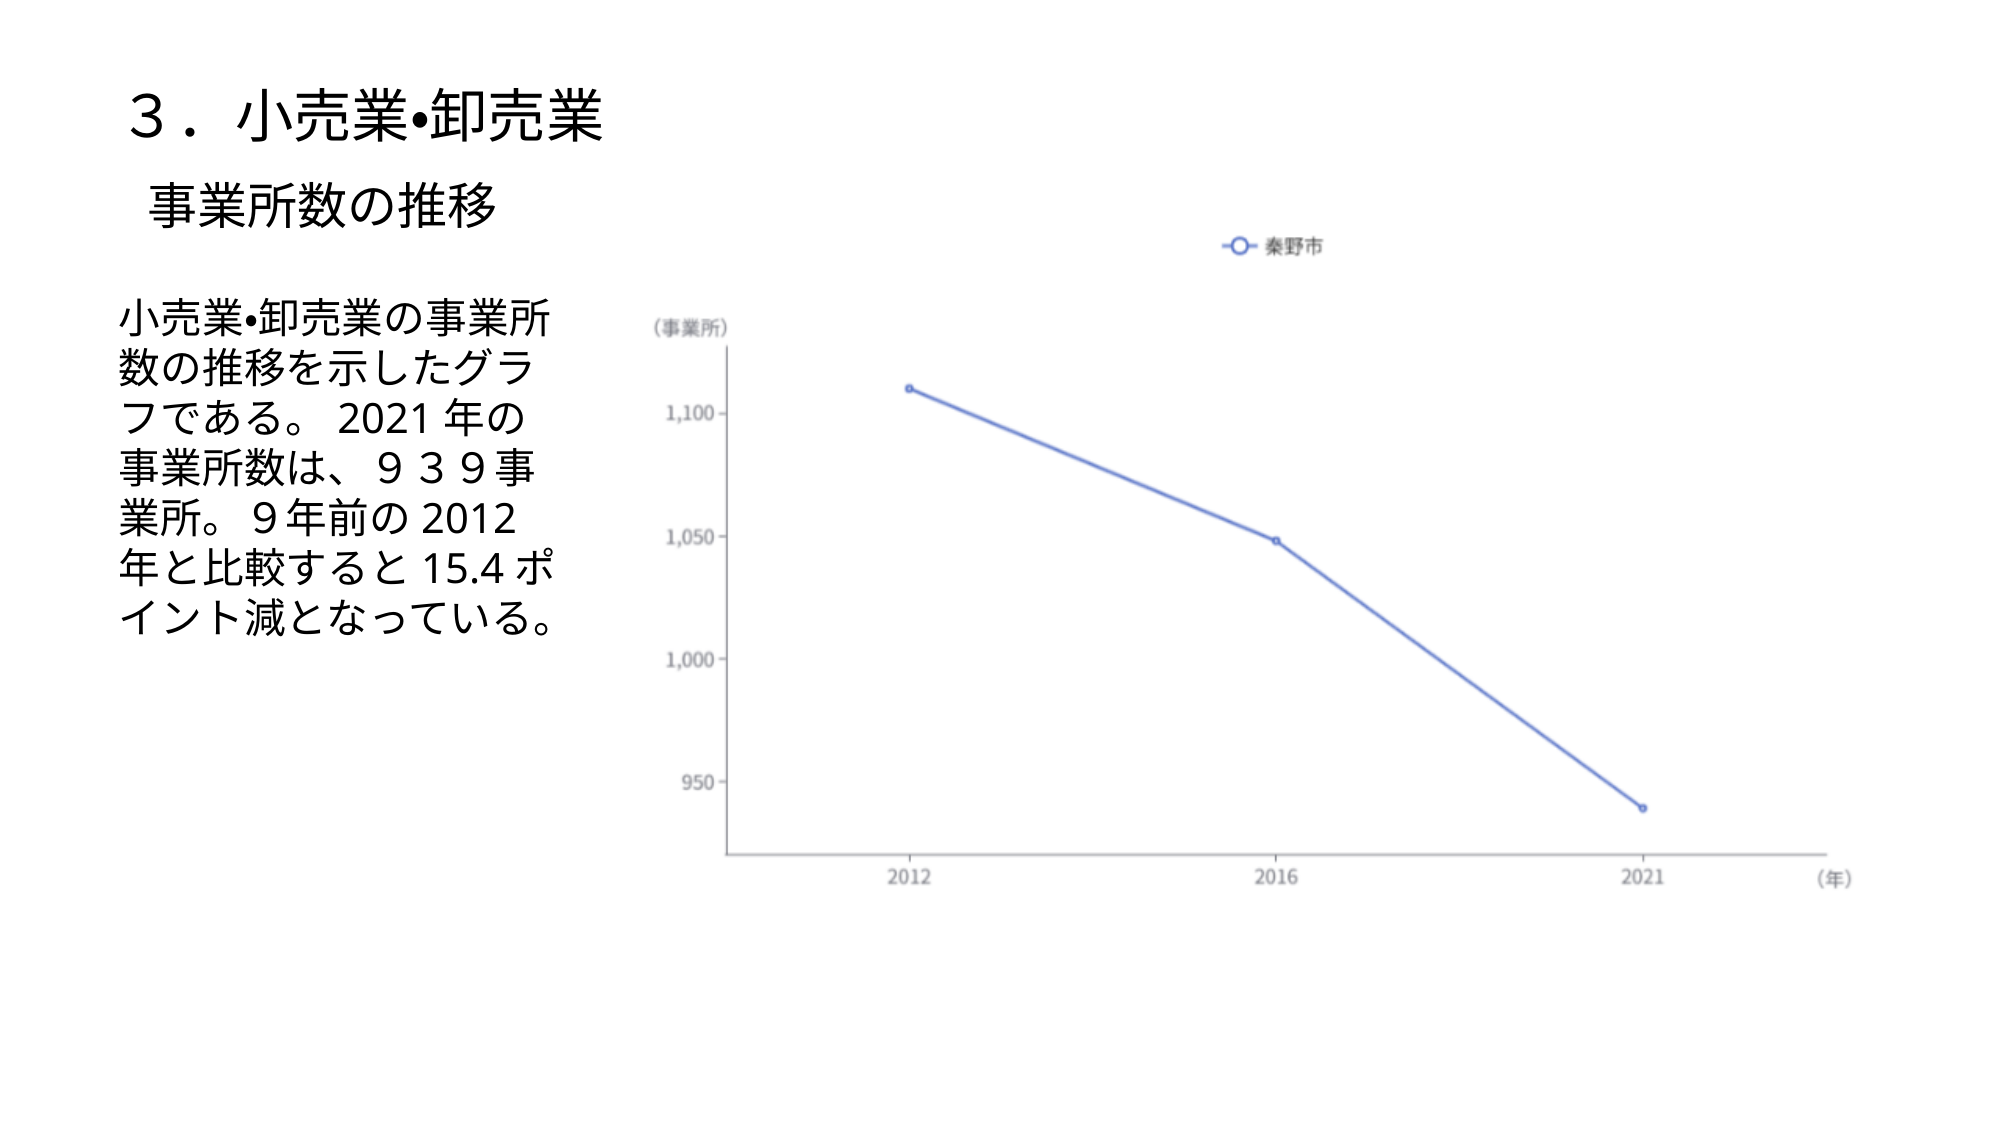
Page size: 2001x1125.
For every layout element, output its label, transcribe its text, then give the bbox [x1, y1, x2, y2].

picture [603, 211, 1896, 939]
title 事業所数の推移 [132, 157, 554, 277]
text_box ３．小売業・卸売業 [103, 71, 670, 157]
list 小売業・卸売業の事業所数の推移を示したグラフである。2021年の事業所数は、９３９事業所。９年前の2012年と比較すると15.4ポイント減となっている。 [104, 284, 583, 866]
